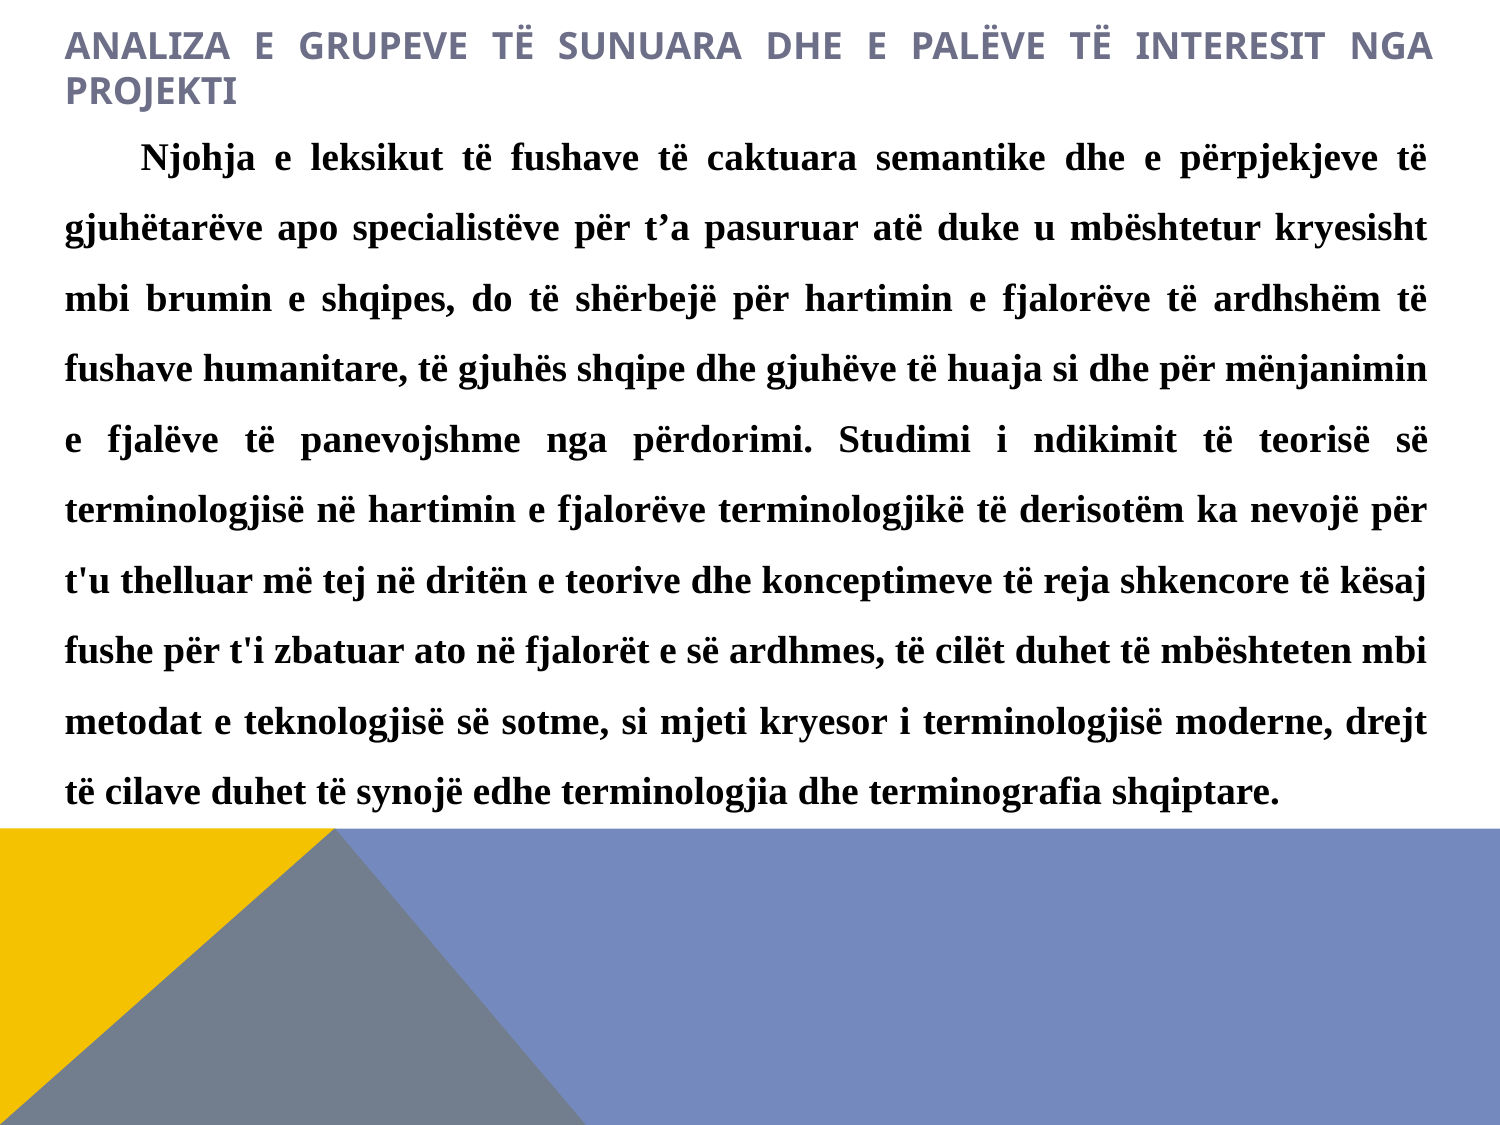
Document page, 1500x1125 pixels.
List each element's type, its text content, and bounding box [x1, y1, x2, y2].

title ANALIZA E GRUPEVE TË SUNUARA DHE E PALËVE TË INTERESIT NGA PROJEKTI [49, 24, 1450, 150]
list Njohja e leksikut të fushave të caktuara semantike dhe e përpjekjeve të gjuhëtarëve apo specialistëve për t’a pasuruar atë duke u mbështetur kryesisht mbi brumin e shqipes, do të shërbejë për hartimin e fjalorëve të ardhshëm të fushave humanitare, të gjuhës shqipe dhe gjuhëve të huaja si dhe për mënjanimin e fjalëve të panevojshme nga përdorimi. Studimi i ndikimit të teorisë së terminologjisë në hartimin e fjalorëve terminologjikë të derisotëm ka nevojë për t'u thelluar më tej në dritën e teorive dhe konceptimeve të reja shkencore të kësaj fushe për t'i zbatuar ato në fjalorët e së ardhmes, të cilët duhet të mbështeten mbi metodat e teknologjisë së sotme, si mjeti kryesor i terminologjisë moderne, drejt të cilave duhet të synojë edhe terminologjia dhe terminografia shqiptare. [49, 99, 1445, 850]
